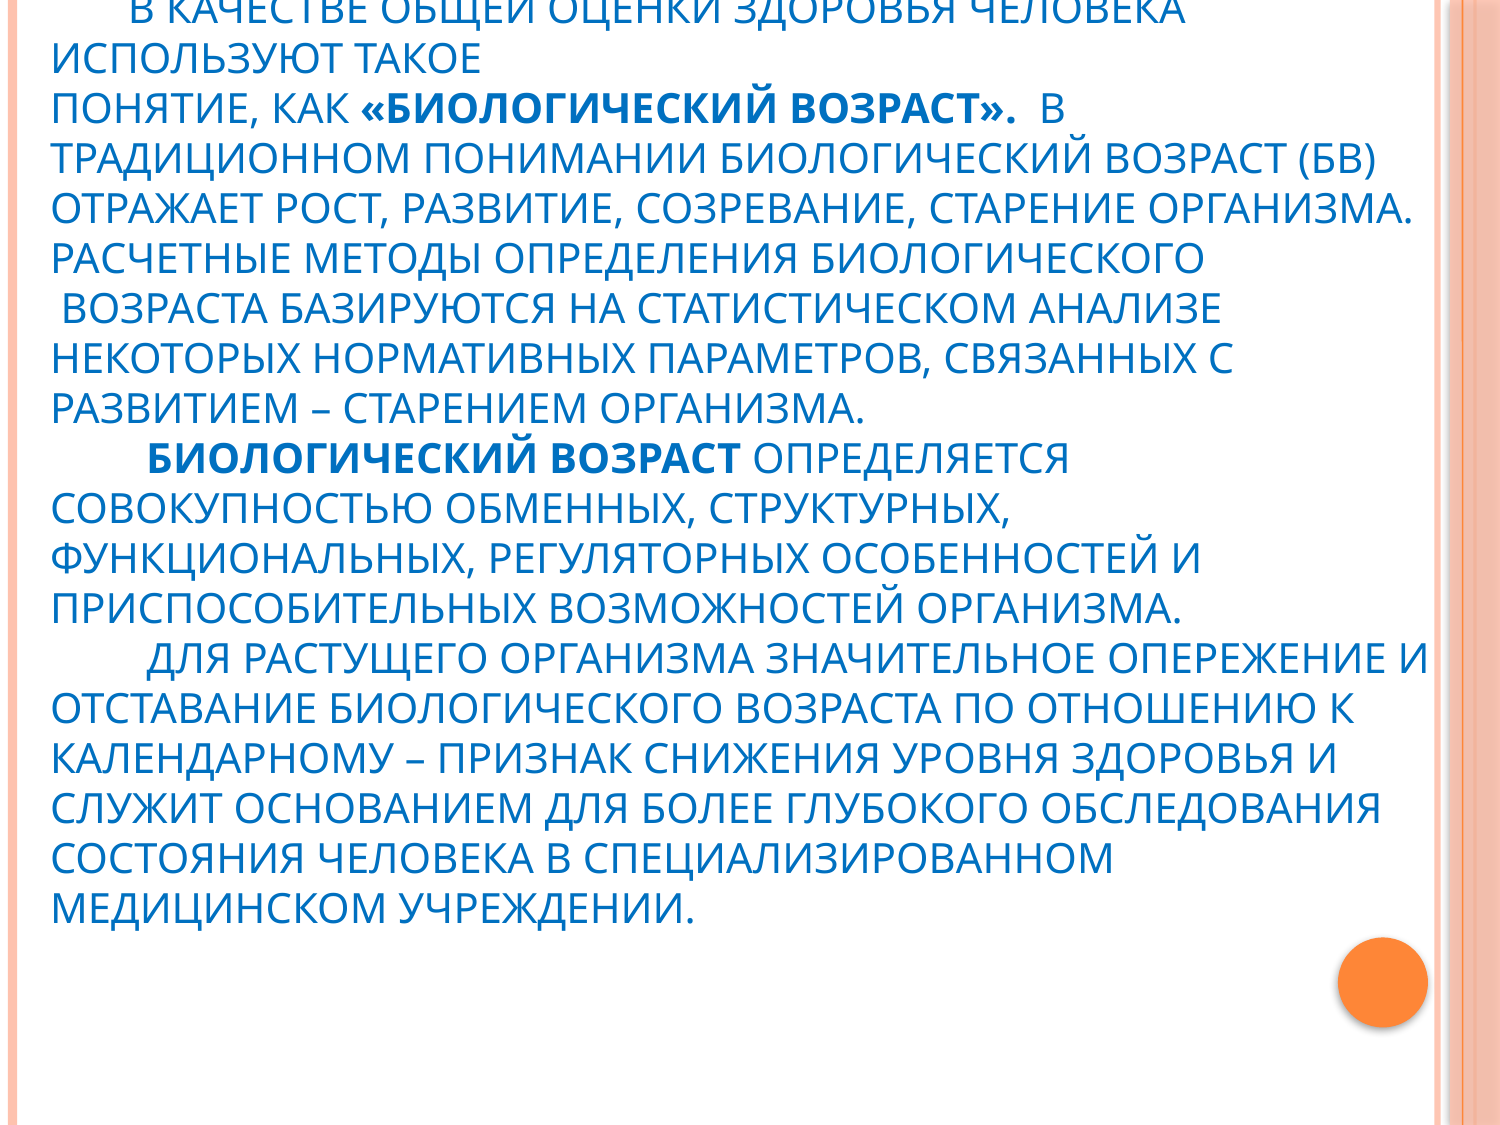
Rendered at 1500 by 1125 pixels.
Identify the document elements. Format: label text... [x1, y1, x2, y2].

title В качестве общей оценки здоровья человека используют такое понятие, как «биологический возраст». В традиционном понимании биологический возраст (БВ) отражает рост, развитие, созревание, старение организма. Расчетные методы определения биологического возраста базируются на статистическом анализе некоторых нормативных параметров, связанных с развитием – старением организма. Биологический возраст определяется совокупностью обменных, структурных, функциональных, регуляторных особенностей и приспособительных возможностей организма. Для растущего организма значительное опережение и отставание биологического возраста по отношению к календарному – признак снижения уровня здоровья и служит основанием для более глубокого обследования состояния человека в специализированном медицинском учреждении. [35, 82, 1452, 985]
